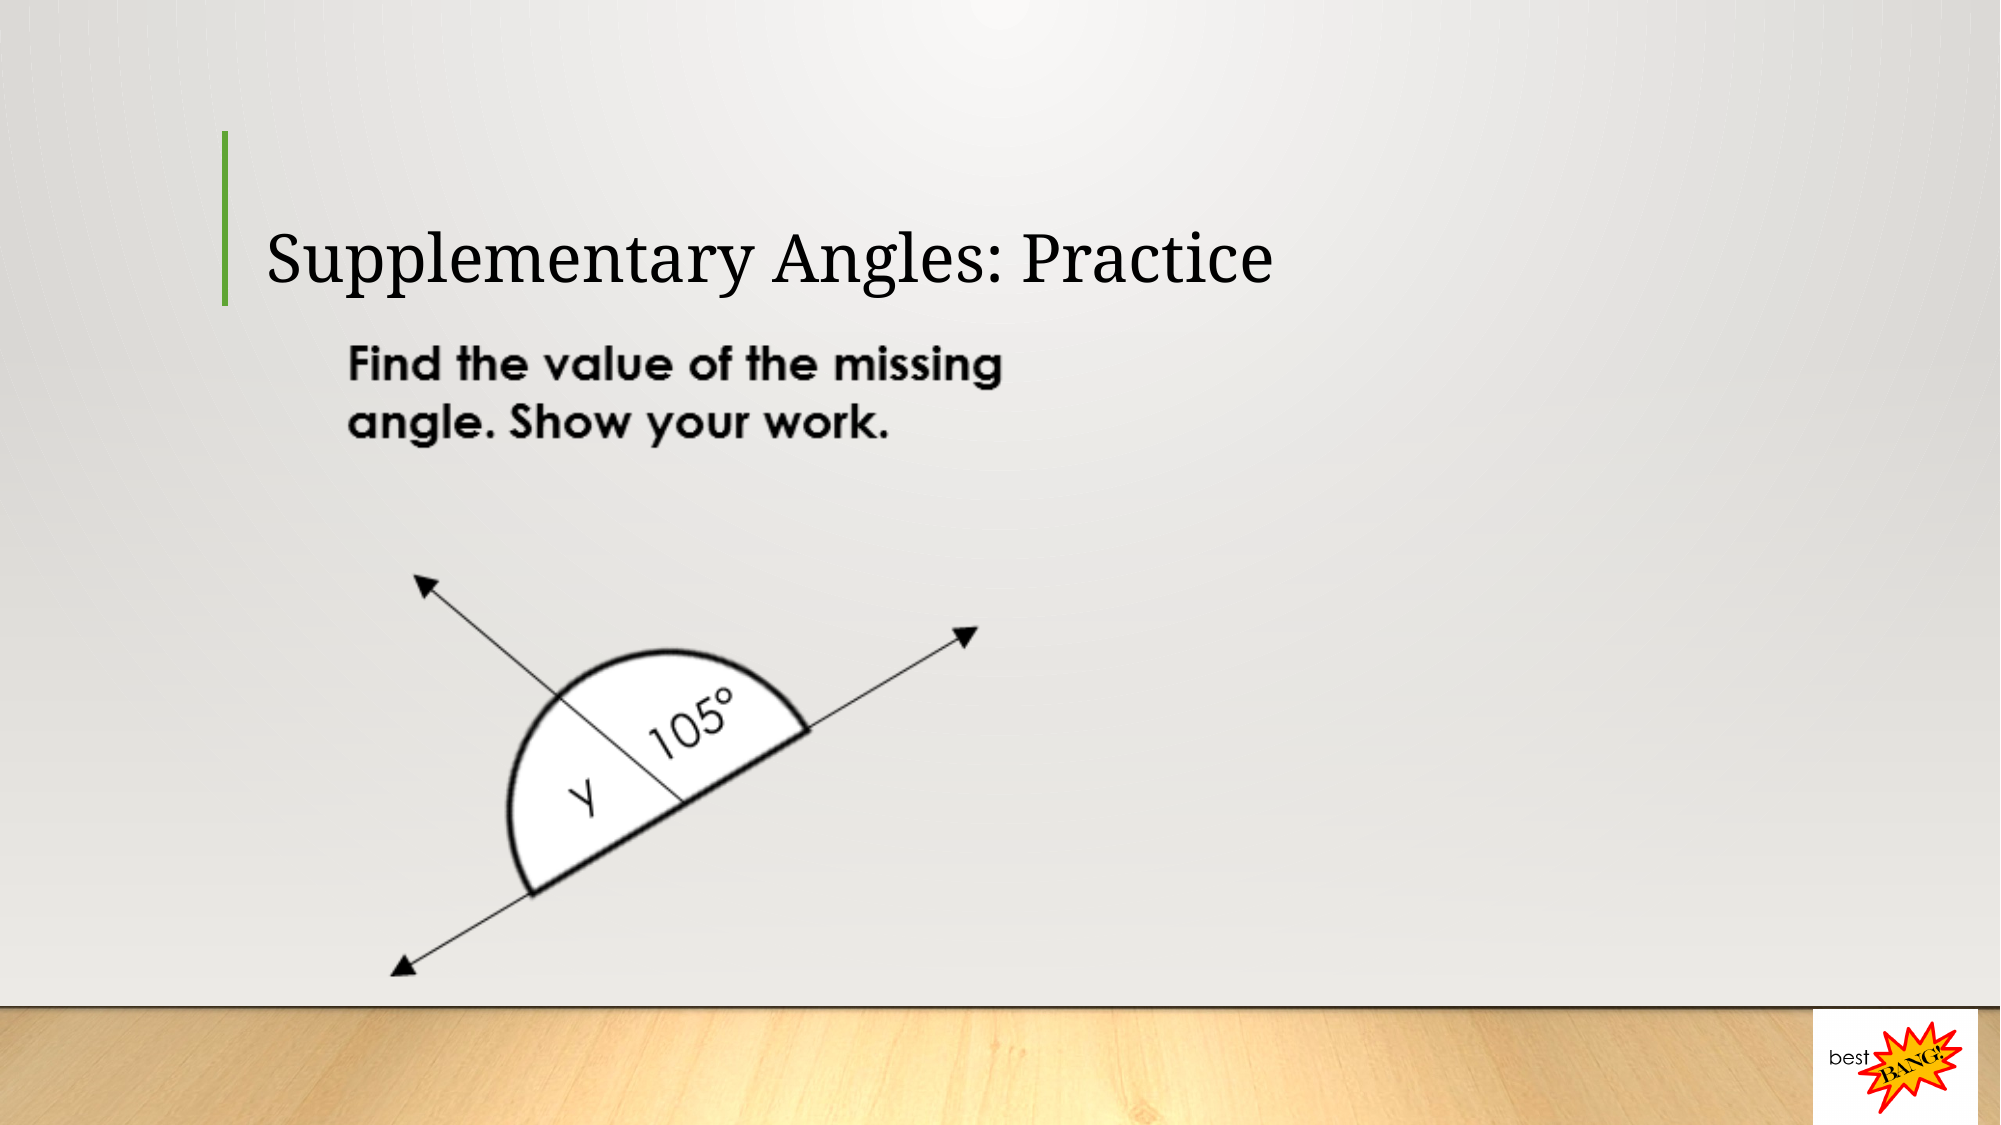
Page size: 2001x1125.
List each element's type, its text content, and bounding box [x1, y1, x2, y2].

title Supplementary Angles: Practice [251, 131, 1814, 305]
picture [0, 1006, 2000, 1125]
picture [315, 317, 1047, 1002]
